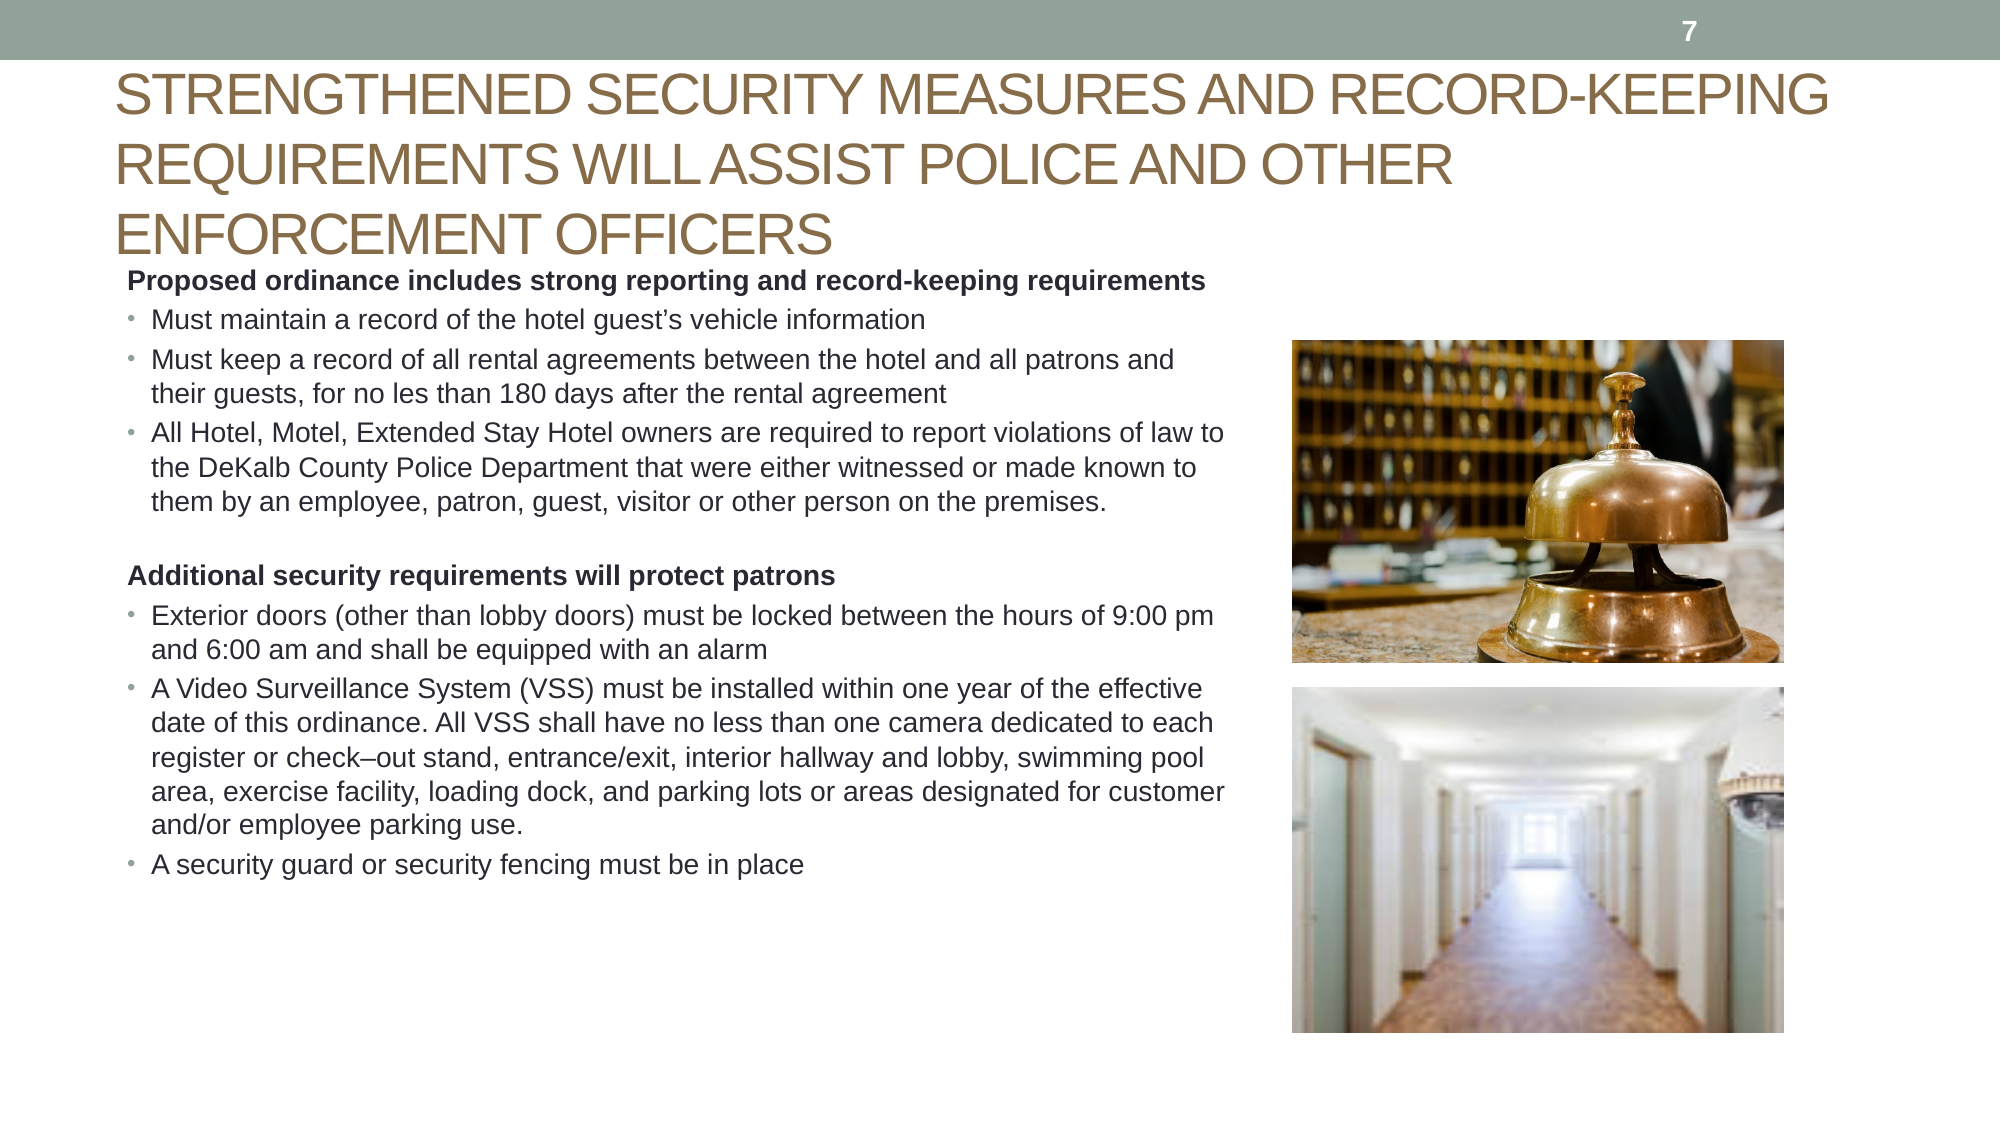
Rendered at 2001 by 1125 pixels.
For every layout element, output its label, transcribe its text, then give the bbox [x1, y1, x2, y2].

picture [1292, 687, 1784, 1033]
list Proposed ordinance includes strong reporting and record-keeping requirements Must maintain a record of the hotel guest’s vehicle information Must keep a record of all rental agreements between the hotel and all patrons and their guests, for no les than 180 days after the rental agreement All Hotel, Motel, Extended Stay Hotel owners are required to report violations of law to the DeKalb County Police Department that were either witnessed or made known to them by an employee, patron, guest, visitor or other person on the premises. Additional security requirements will protect patrons Exterior doors (other than lobby doors) must be locked between the hours of 9:00 pm and 6:00 am and shall be equipped with an alarm A Video Surveillance System (VSS) must be installed within one year of the effective date of this ordinance. All VSS shall have no less than one camera dedicated to each register or check–out stand, entrance/exit, interior hallway and lobby, swimming pool area, exercise facility, loading dock, and parking lots or areas designated for customer and/or employee parking use. A security guard or security fencing must be in place [112, 254, 1249, 955]
picture [1292, 340, 1784, 663]
title Strengthened security measures and record-keeping requirements will assist police and other enforcement officers [99, 68, 1865, 254]
slide_number 7 [1666, 3, 1900, 57]
